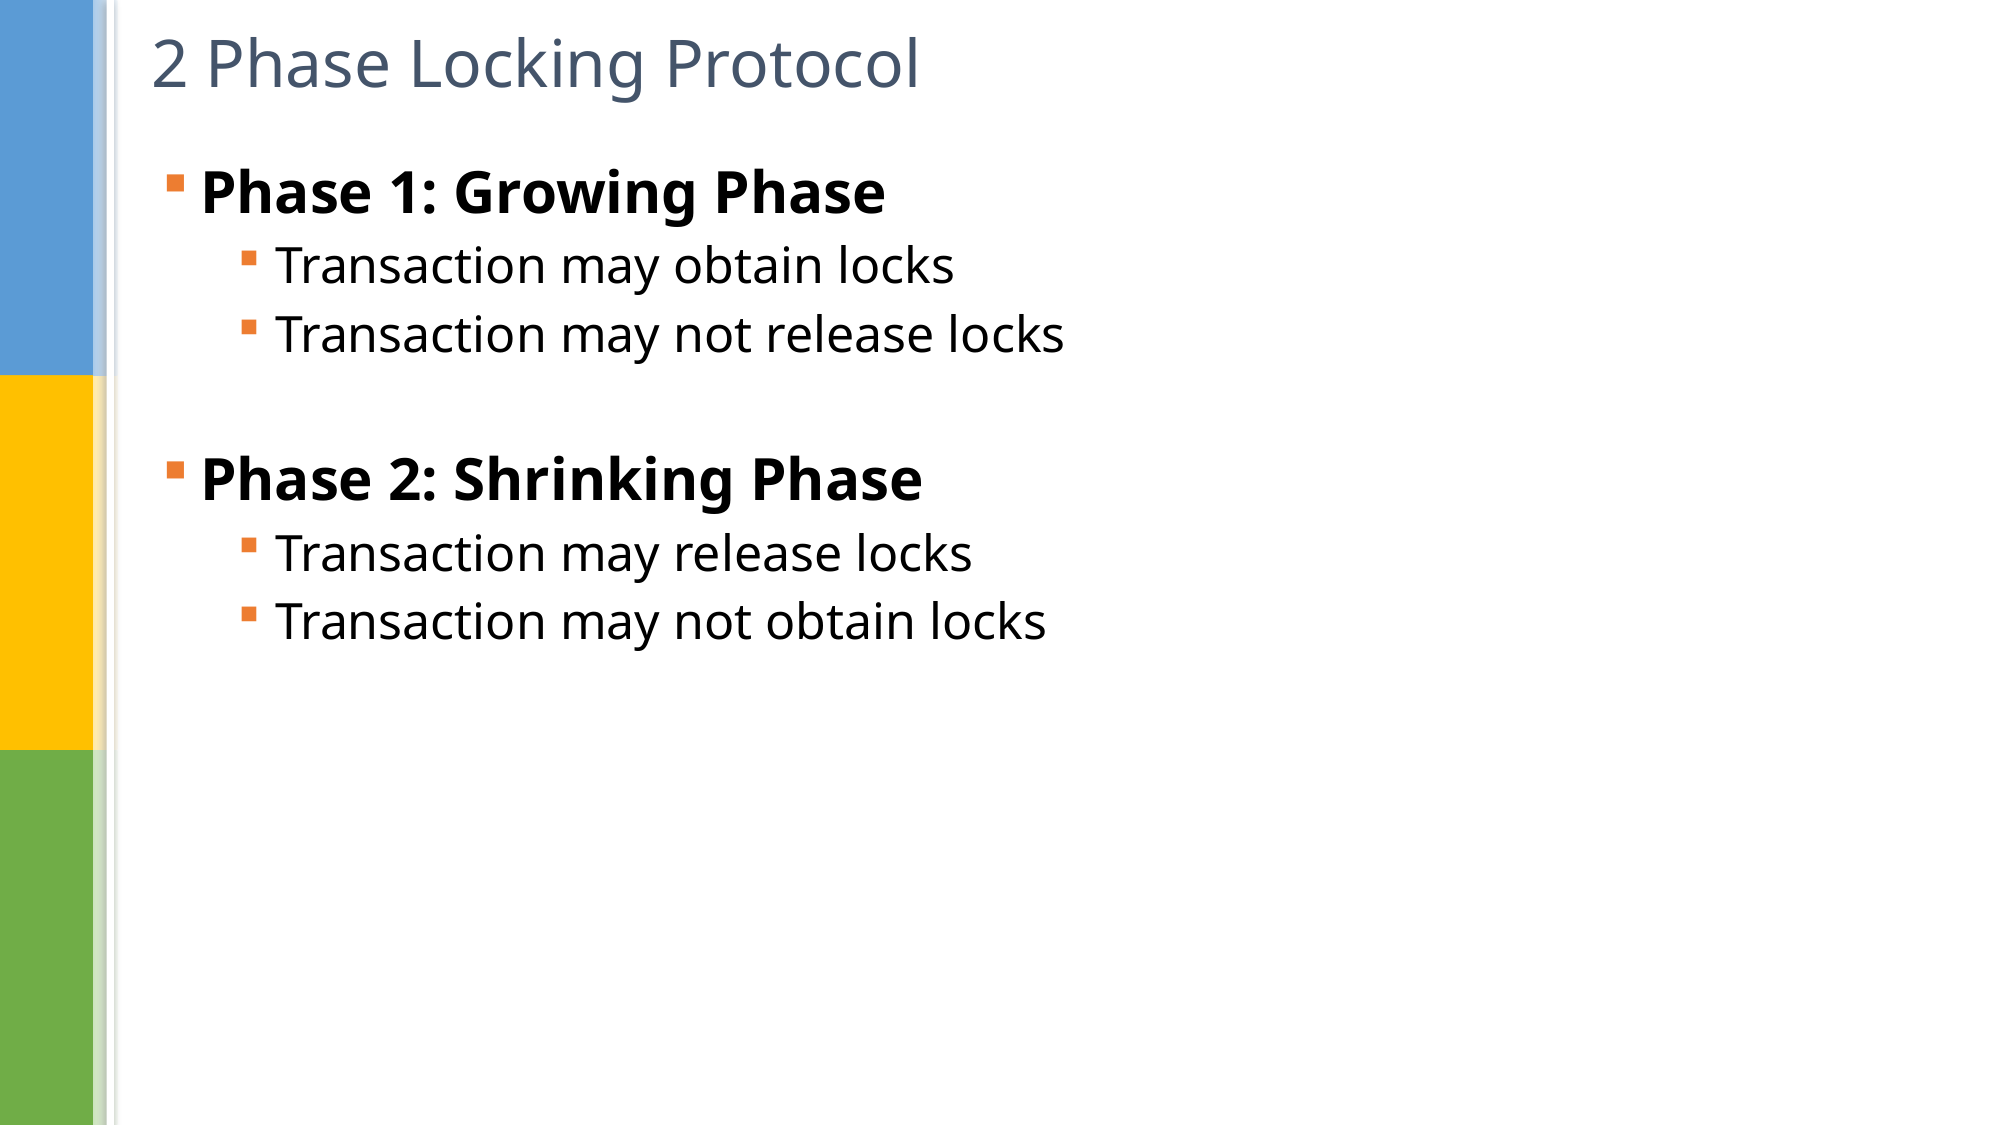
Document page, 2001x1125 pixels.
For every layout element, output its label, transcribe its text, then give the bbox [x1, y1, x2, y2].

title 2 Phase Locking Protocol [136, 14, 1862, 109]
text_box Phase 1: Growing Phase Transaction may obtain locks Transaction may not release locks Phase 2: Shrinking Phase Transaction may release locks Transaction may not obtain locks [147, 155, 1958, 1022]
